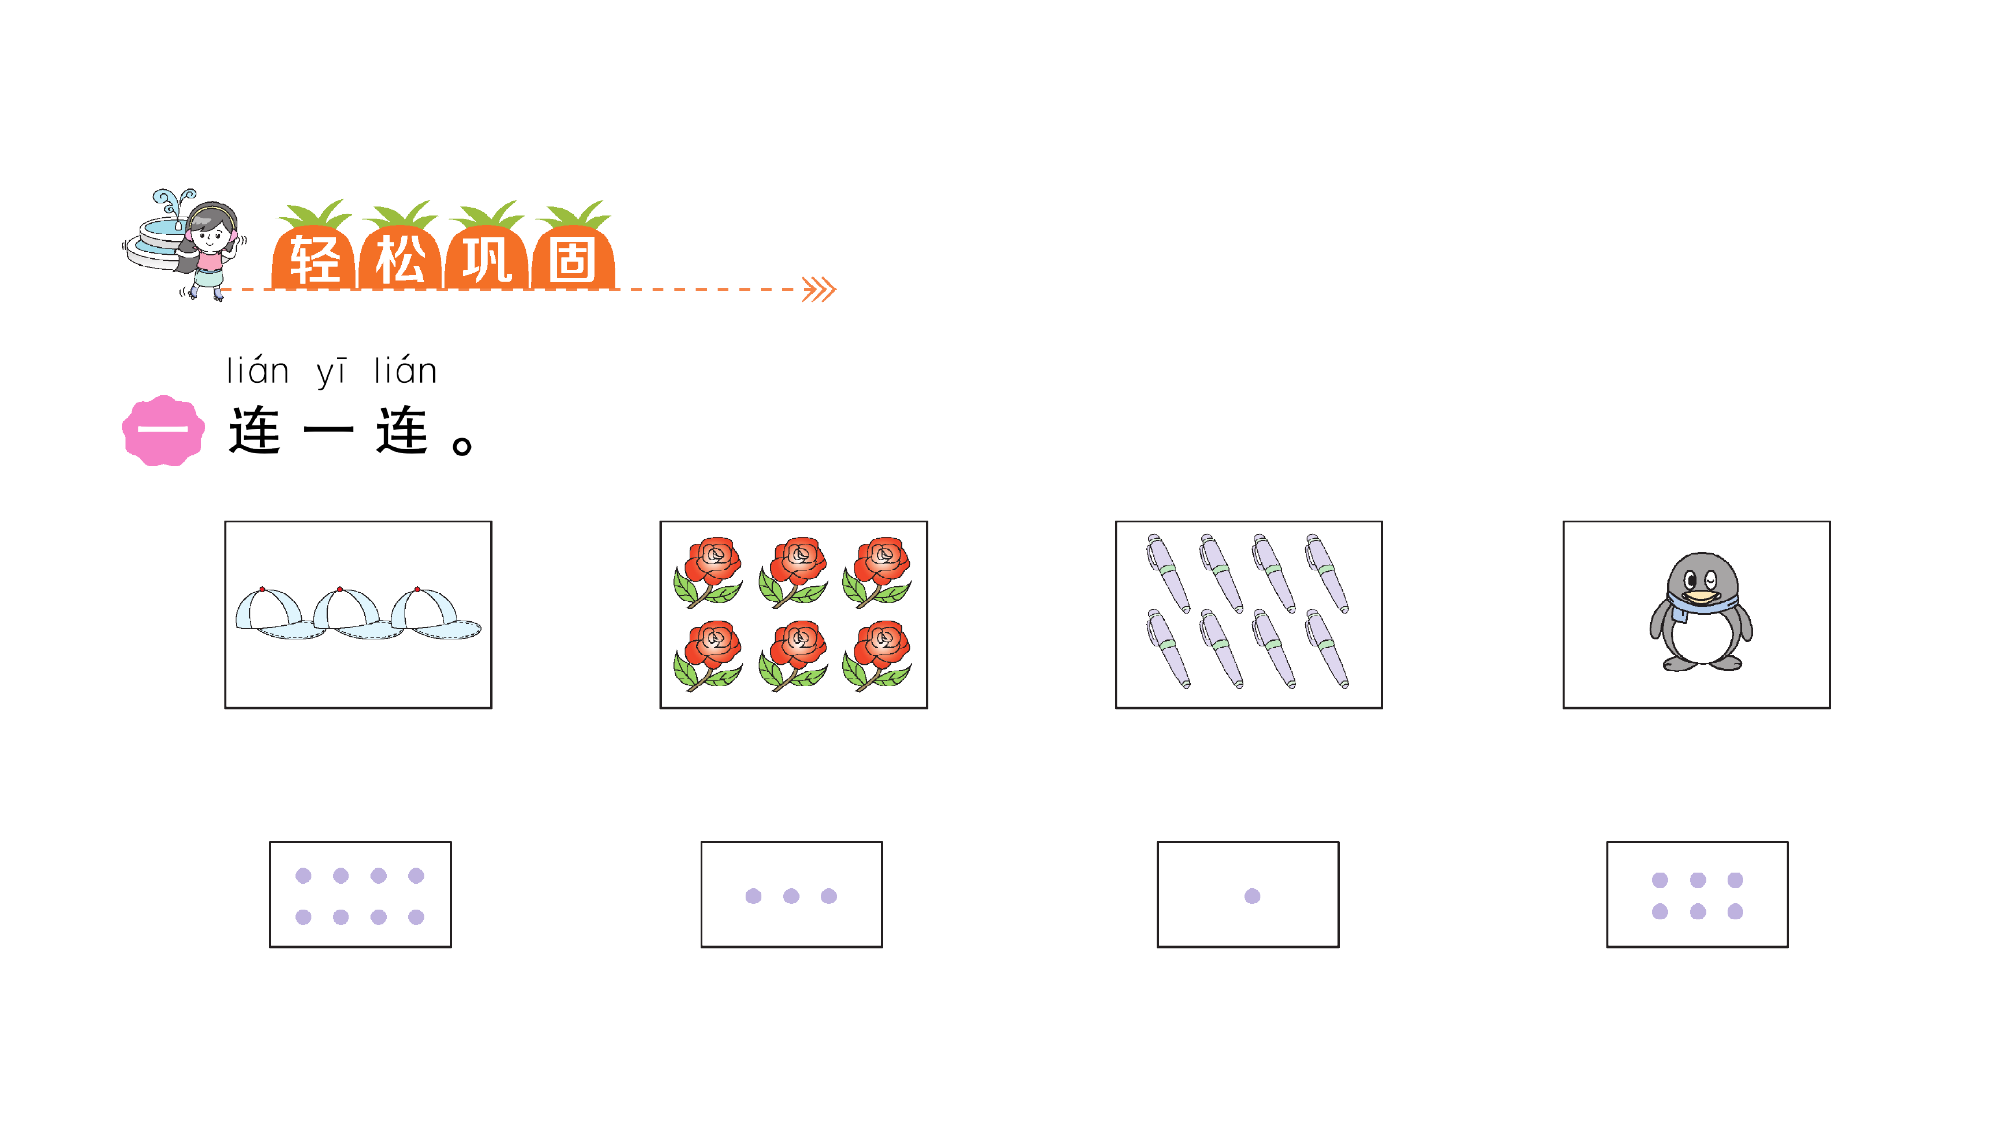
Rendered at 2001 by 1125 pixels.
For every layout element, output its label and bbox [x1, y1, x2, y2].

picture [118, 177, 2000, 973]
